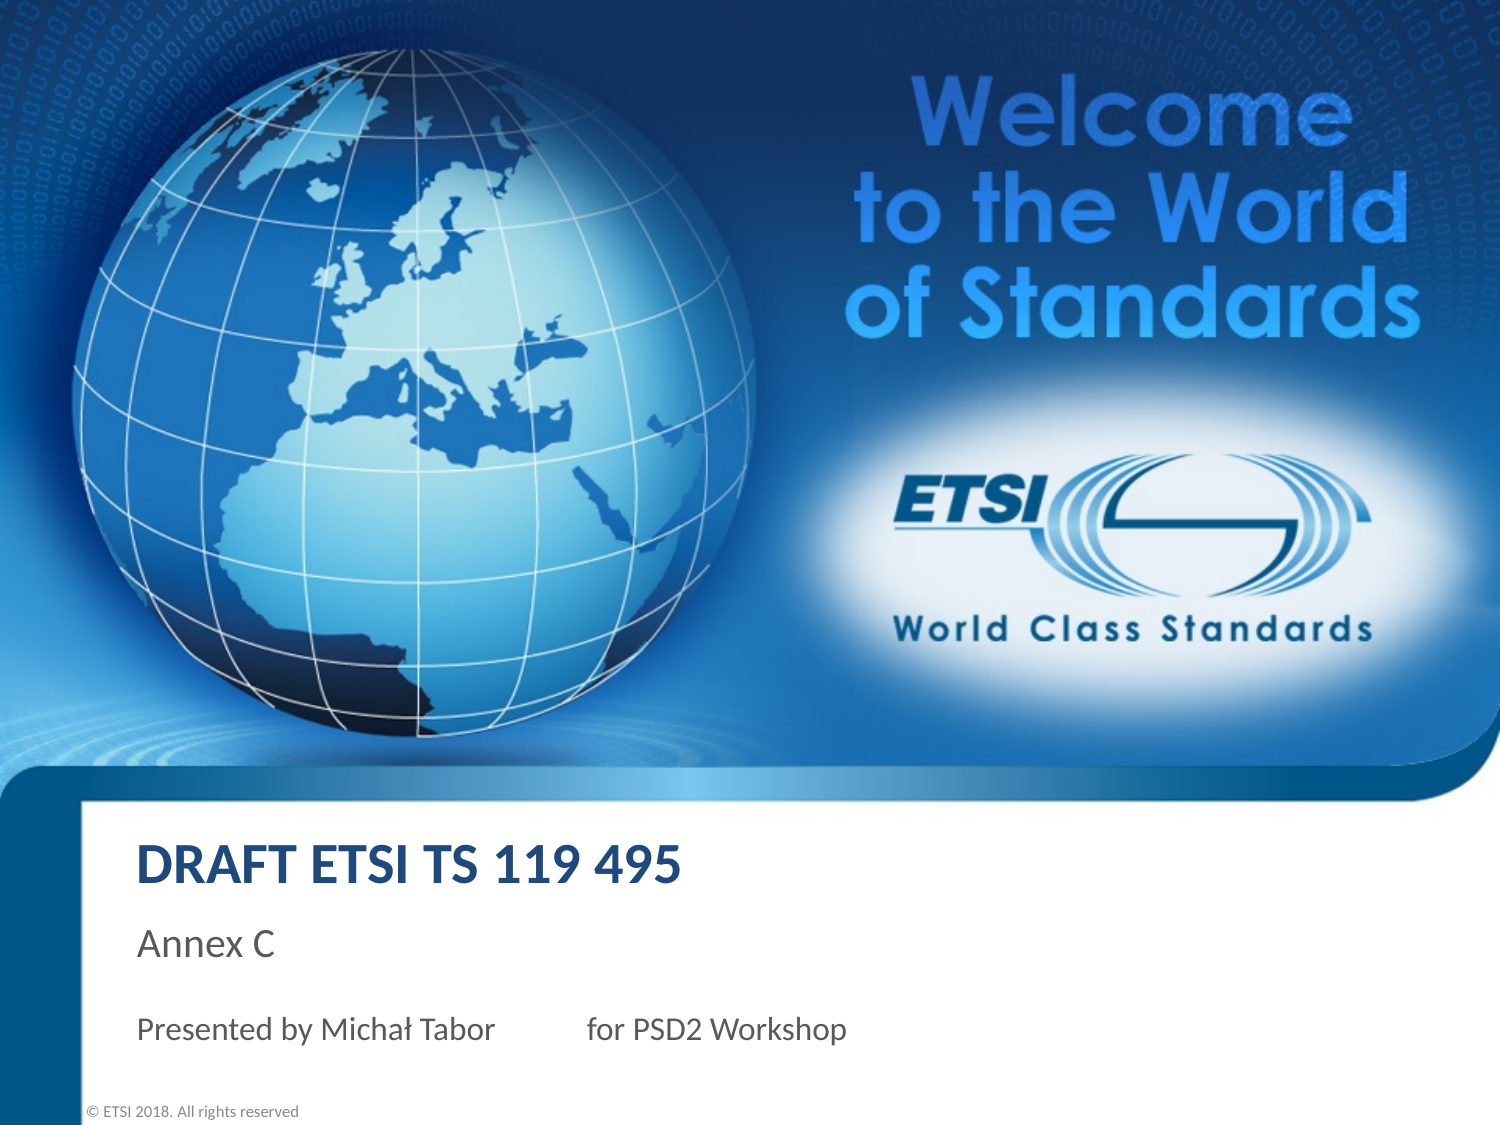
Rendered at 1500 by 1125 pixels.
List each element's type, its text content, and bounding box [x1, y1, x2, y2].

list Presented by Michał Tabor for PSD2 Workshop [121, 984, 1449, 1069]
picture [0, 0, 1500, 1125]
list Annex C [121, 898, 1448, 983]
footer © ETSI 2018. All rights reserved [70, 1080, 926, 1125]
title Draft ETSI TS 119 495 [121, 817, 1446, 898]
